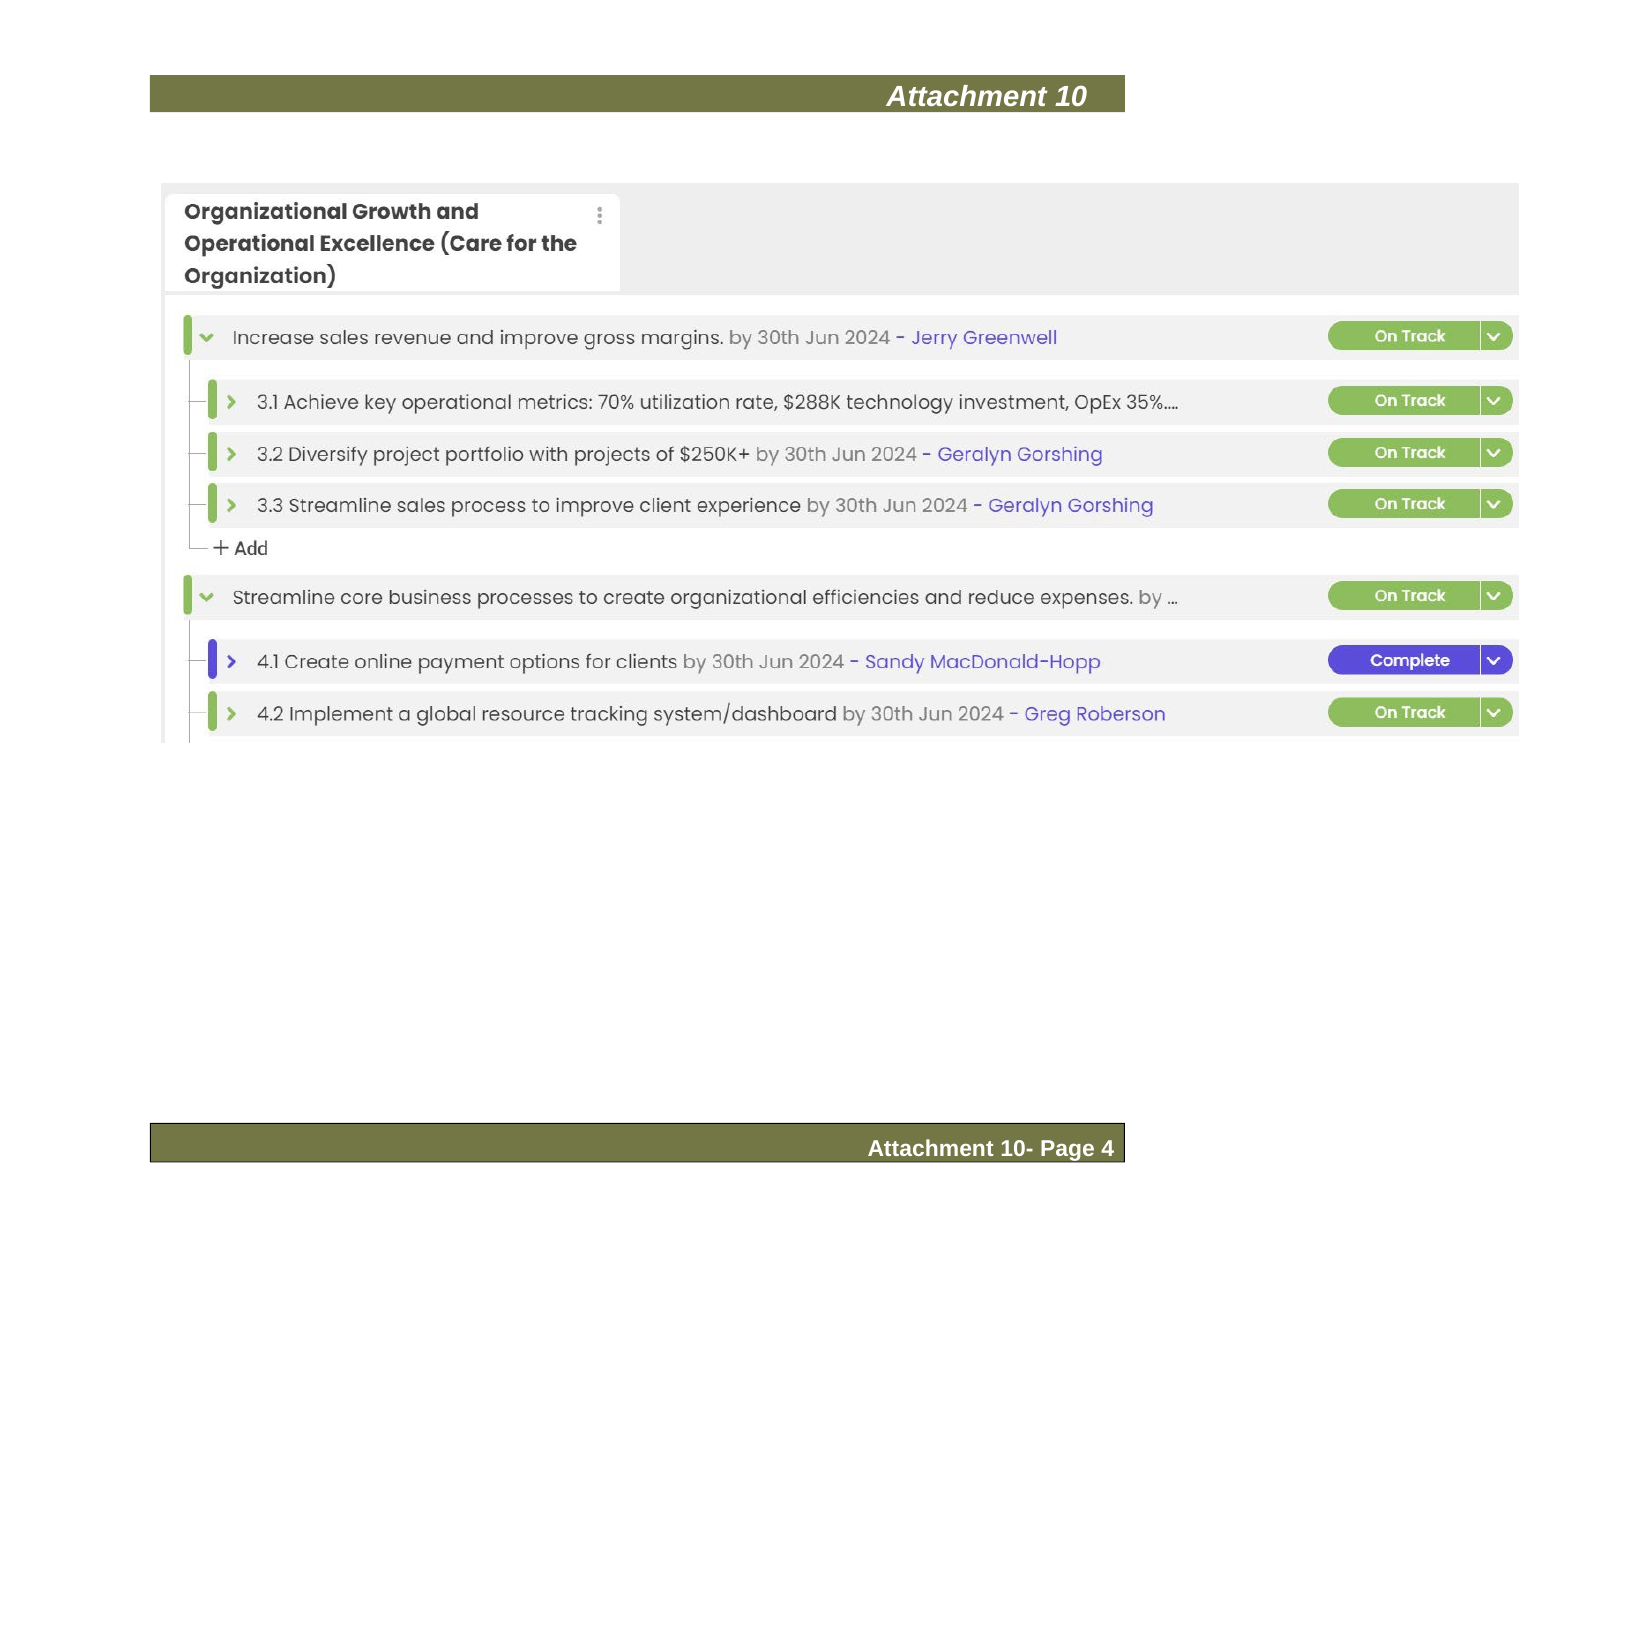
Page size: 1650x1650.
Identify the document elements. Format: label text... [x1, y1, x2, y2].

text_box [149, 1122, 1126, 1163]
text_box Attachment 10 [149, 75, 1125, 113]
picture [161, 183, 1519, 743]
